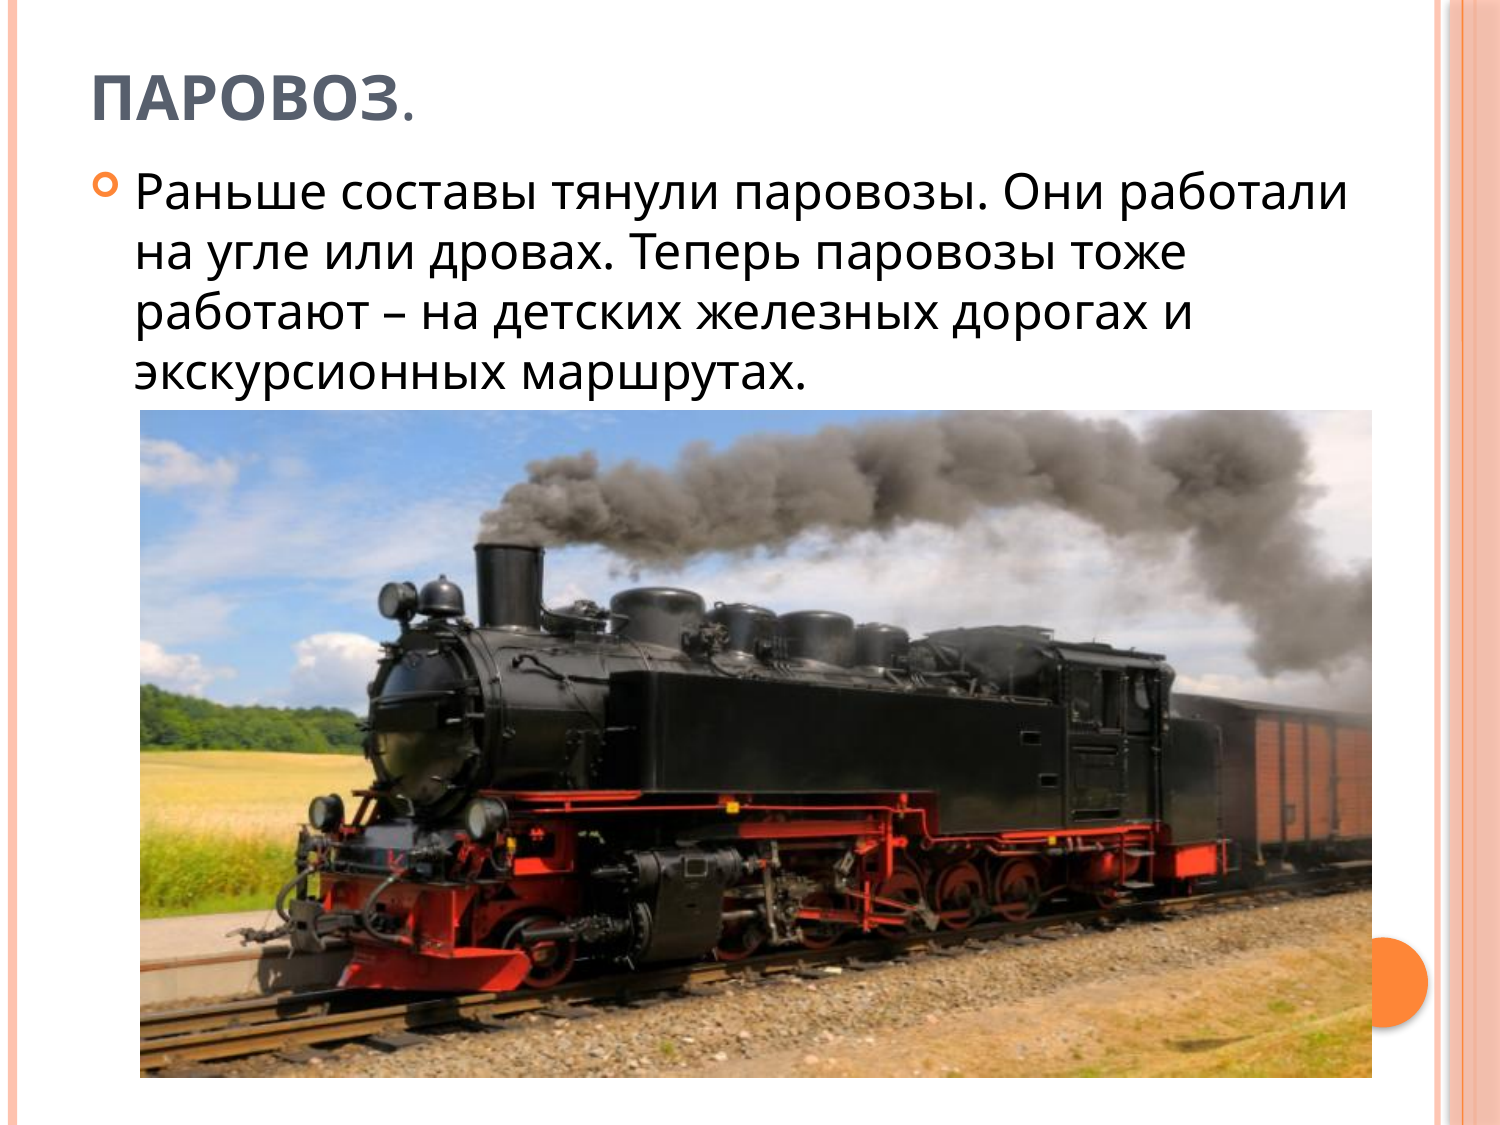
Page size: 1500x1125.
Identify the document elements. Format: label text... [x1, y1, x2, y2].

title Паровоз. [75, 45, 1425, 141]
list Раньше составы тянули паровозы. Они работали на угле или дровах. Теперь паровозы тоже работают – на детских железных дорогах и экскурсионных маршрутах. [75, 152, 1425, 434]
picture [140, 409, 1372, 1079]
